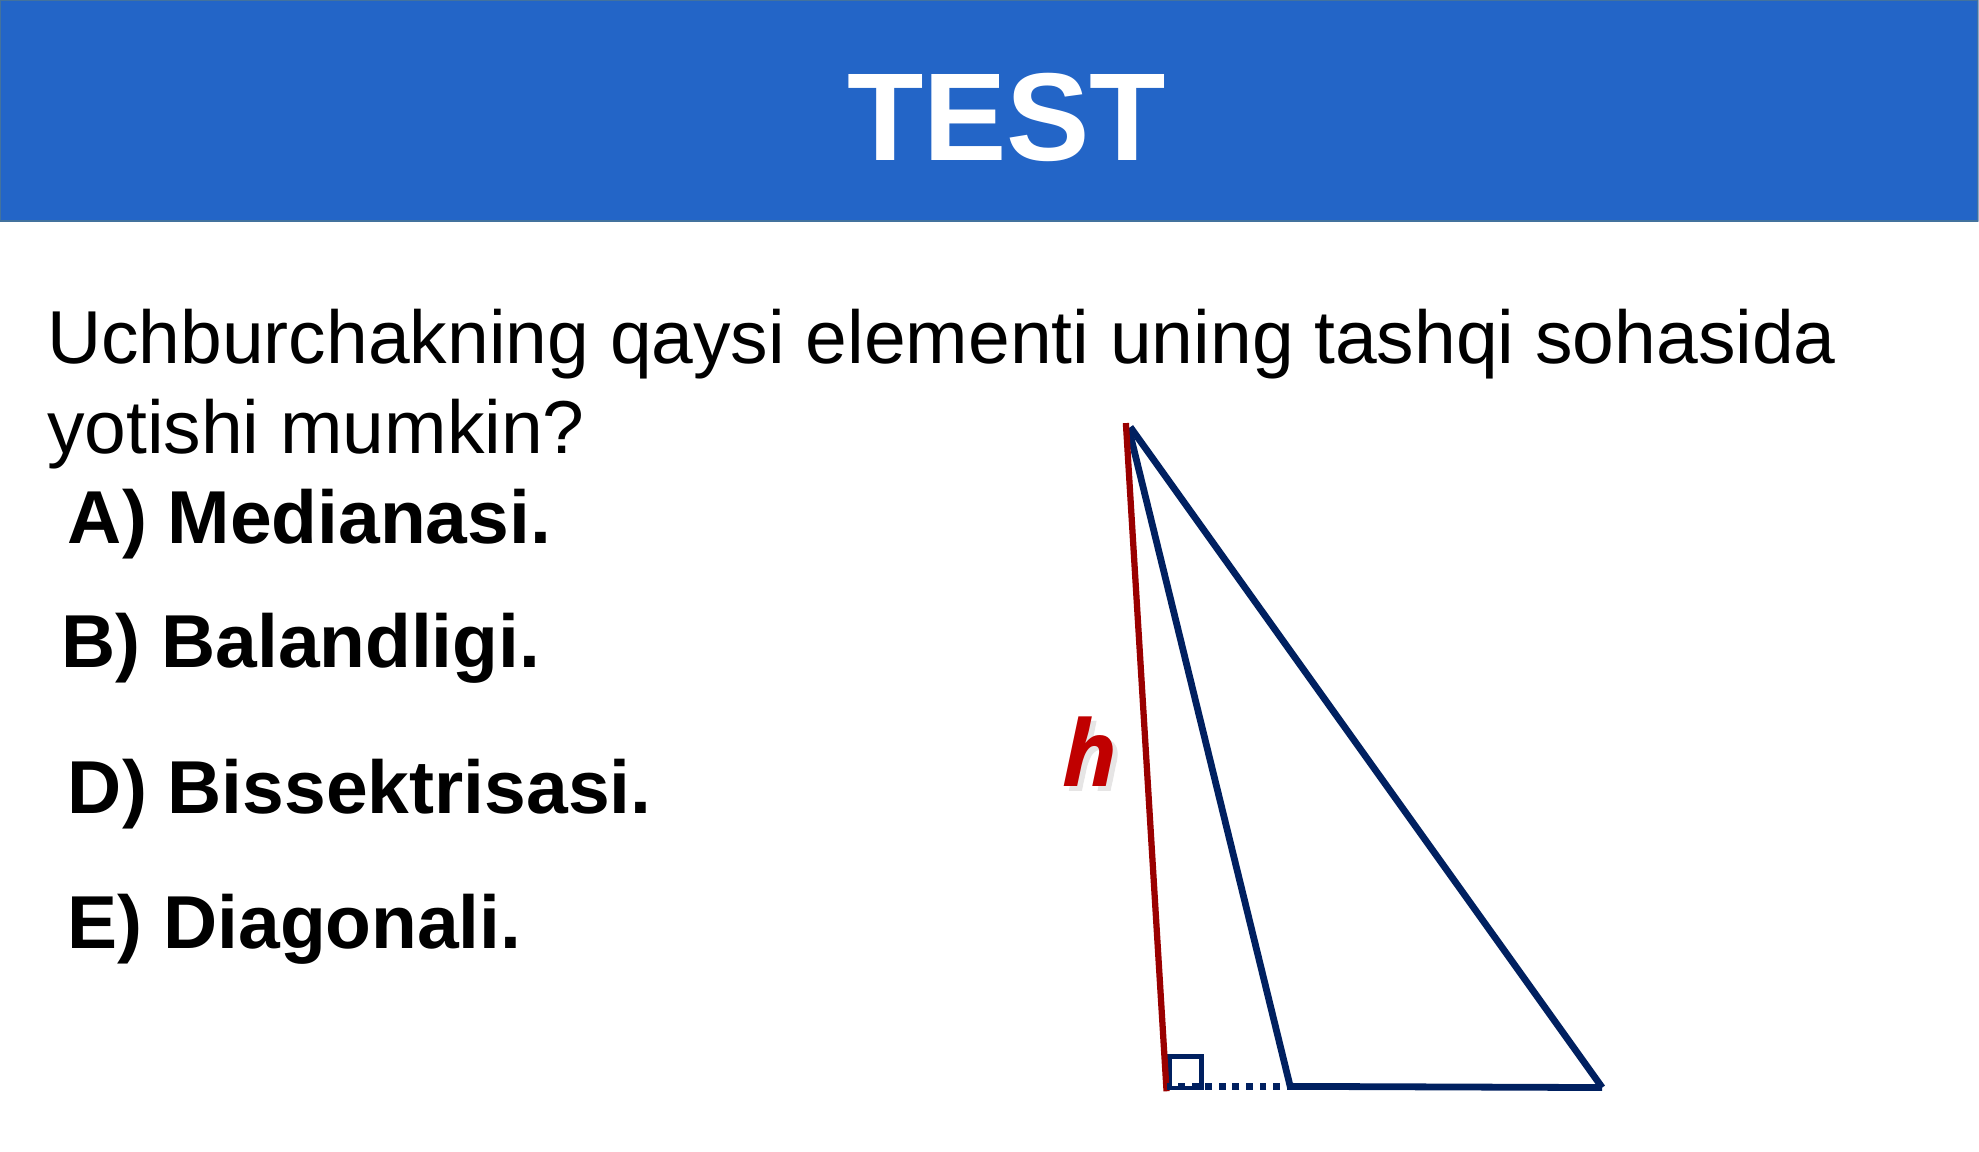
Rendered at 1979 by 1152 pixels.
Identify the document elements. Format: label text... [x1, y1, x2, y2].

text_box h [1048, 687, 1125, 812]
text_box B) Balandligi. [46, 584, 577, 690]
text_box TEST [0, 0, 1979, 222]
text_box Uchburchakning qaysi elementi uning tashqi sohasida yotishi mumkin? A) Medianasi. D) Bissektrisasi. E) Diagonali. [32, 281, 1935, 972]
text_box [1167, 427, 1603, 1088]
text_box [1125, 423, 1167, 1092]
